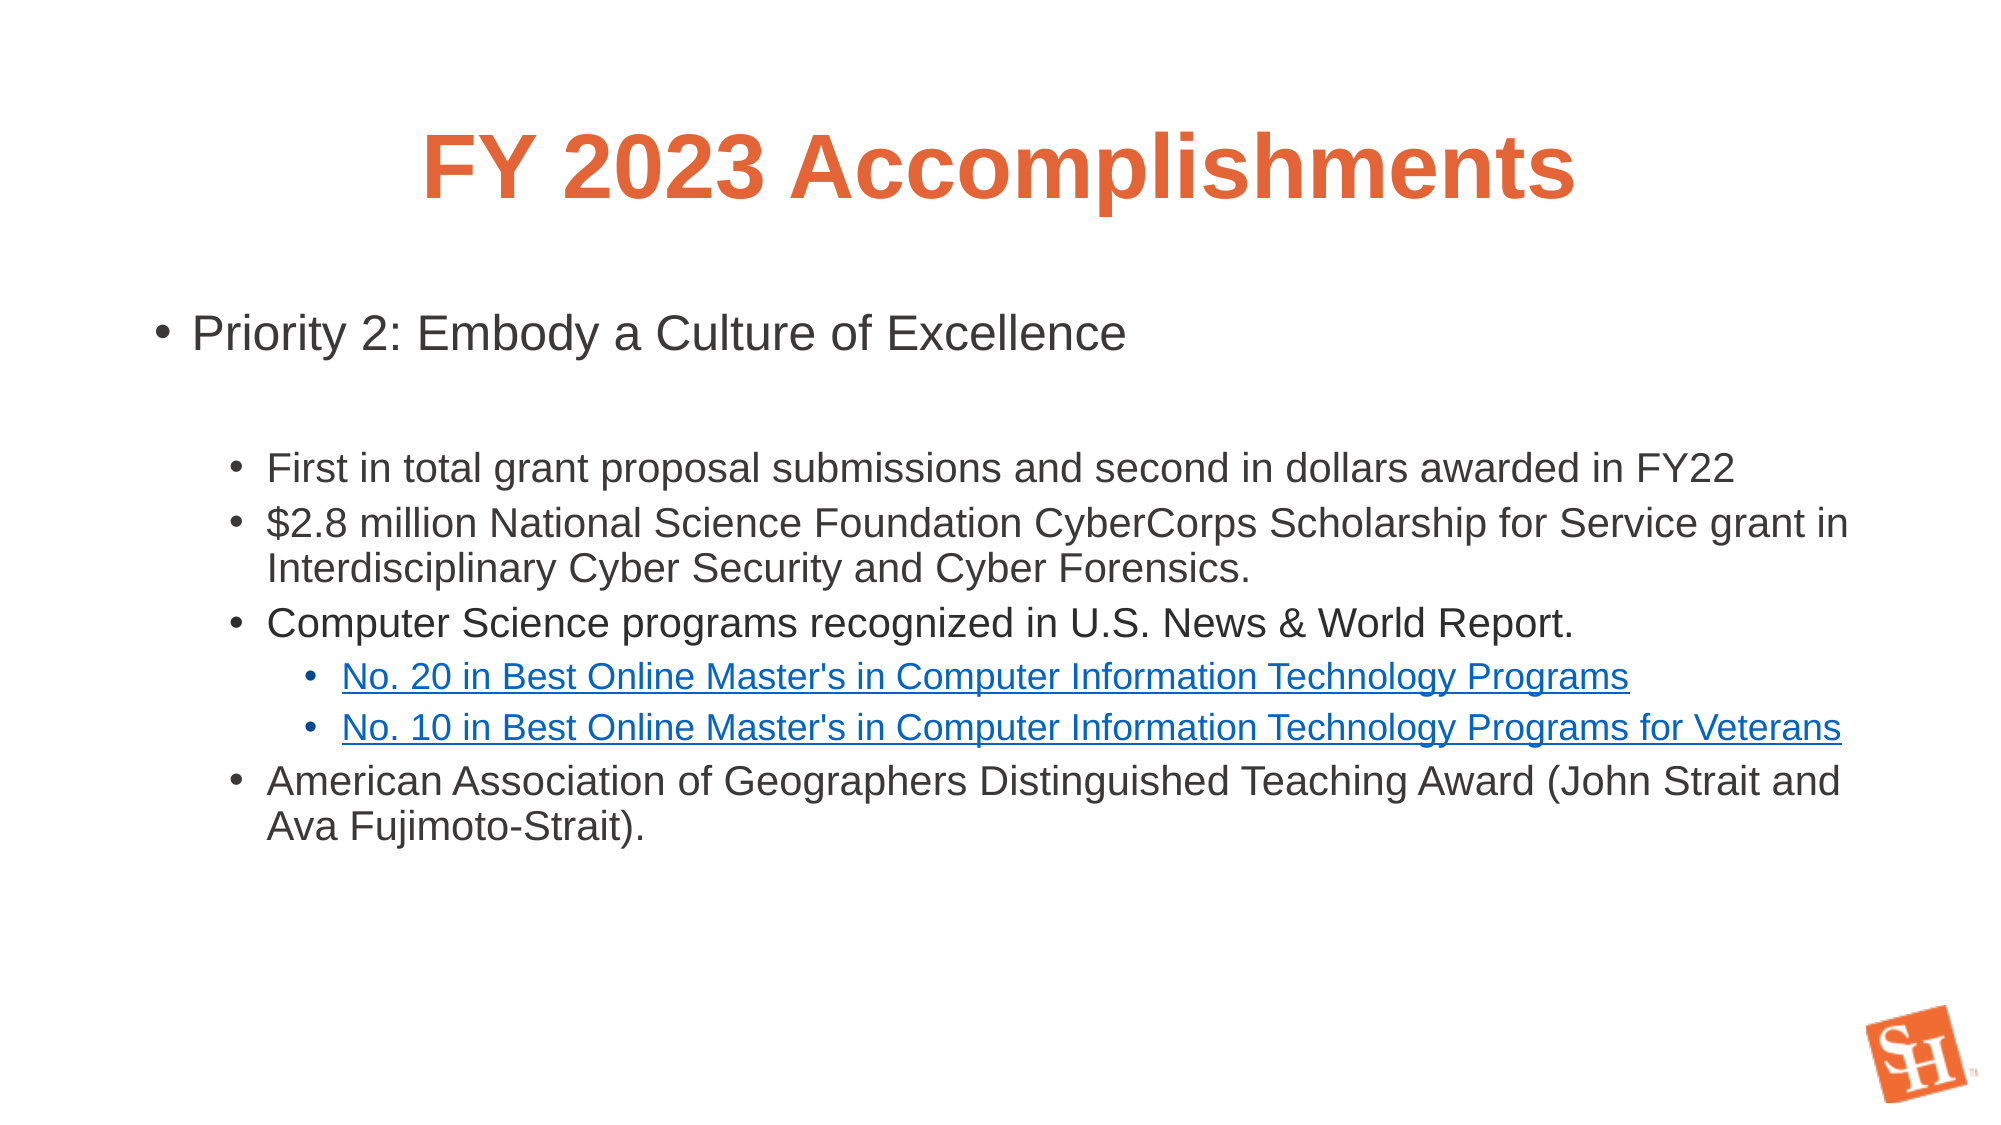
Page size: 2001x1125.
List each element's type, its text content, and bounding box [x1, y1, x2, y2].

list Priority 2: Embody a Culture of Excellence First in total grant proposal submissions and second in dollars awarded in FY22 $2.8 million National Science Foundation CyberCorps Scholarship for Service grant in Interdisciplinary Cyber Security and Cyber Forensics. Computer Science programs recognized in U.S. News & World Report. No. 20 in Best Online Master's in Computer Information Technology Programs No. 10 in Best Online Master's in Computer Information Technology Programs for Veterans American Association of Geographers Distinguished Teaching Award (John Strait and Ava Fujimoto-Strait). [139, 299, 1866, 1006]
picture [1865, 1005, 1979, 1103]
title FY 2023 Accomplishments [137, 59, 1863, 278]
